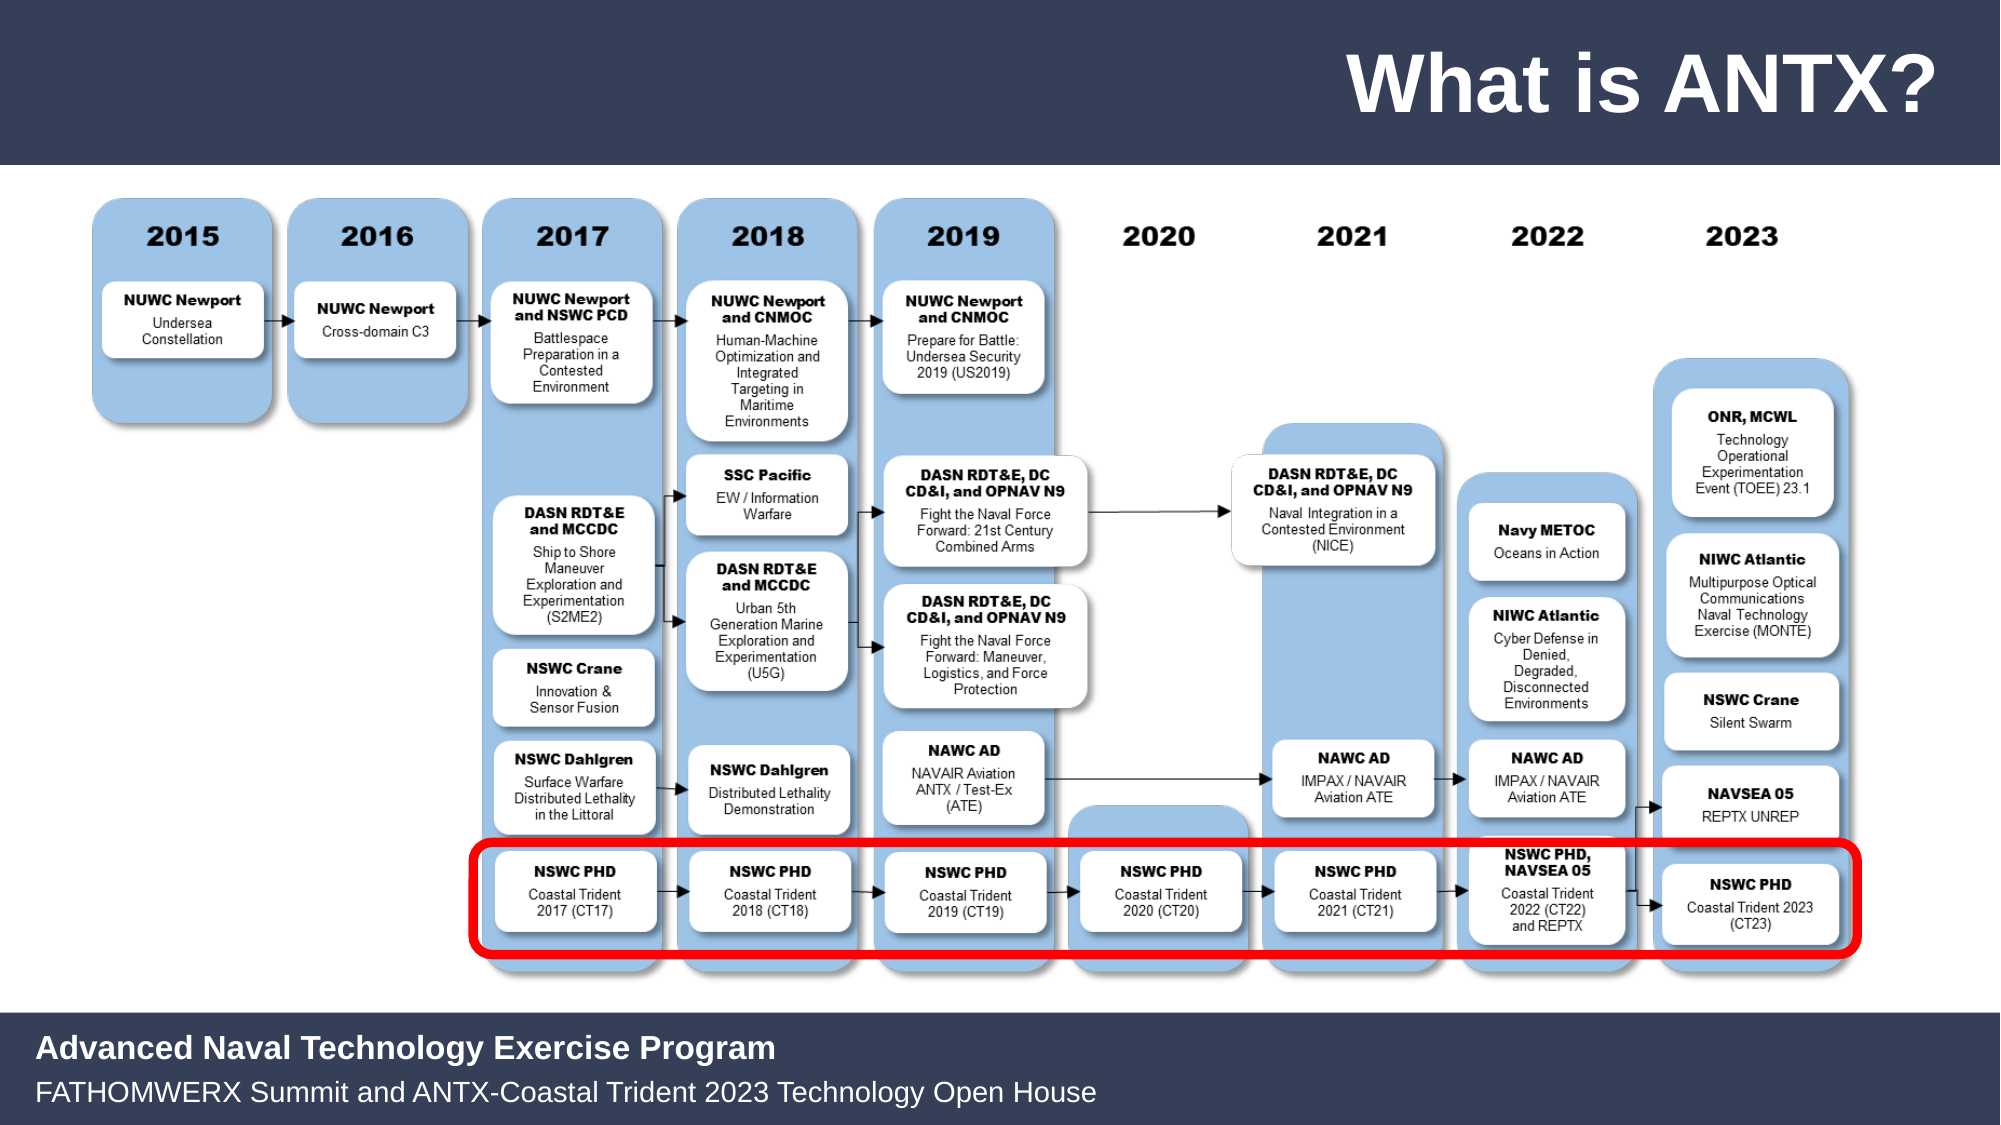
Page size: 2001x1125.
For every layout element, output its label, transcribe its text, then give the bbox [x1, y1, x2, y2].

text_box What is ANTX? [1331, 21, 1955, 137]
picture [88, 194, 1863, 986]
